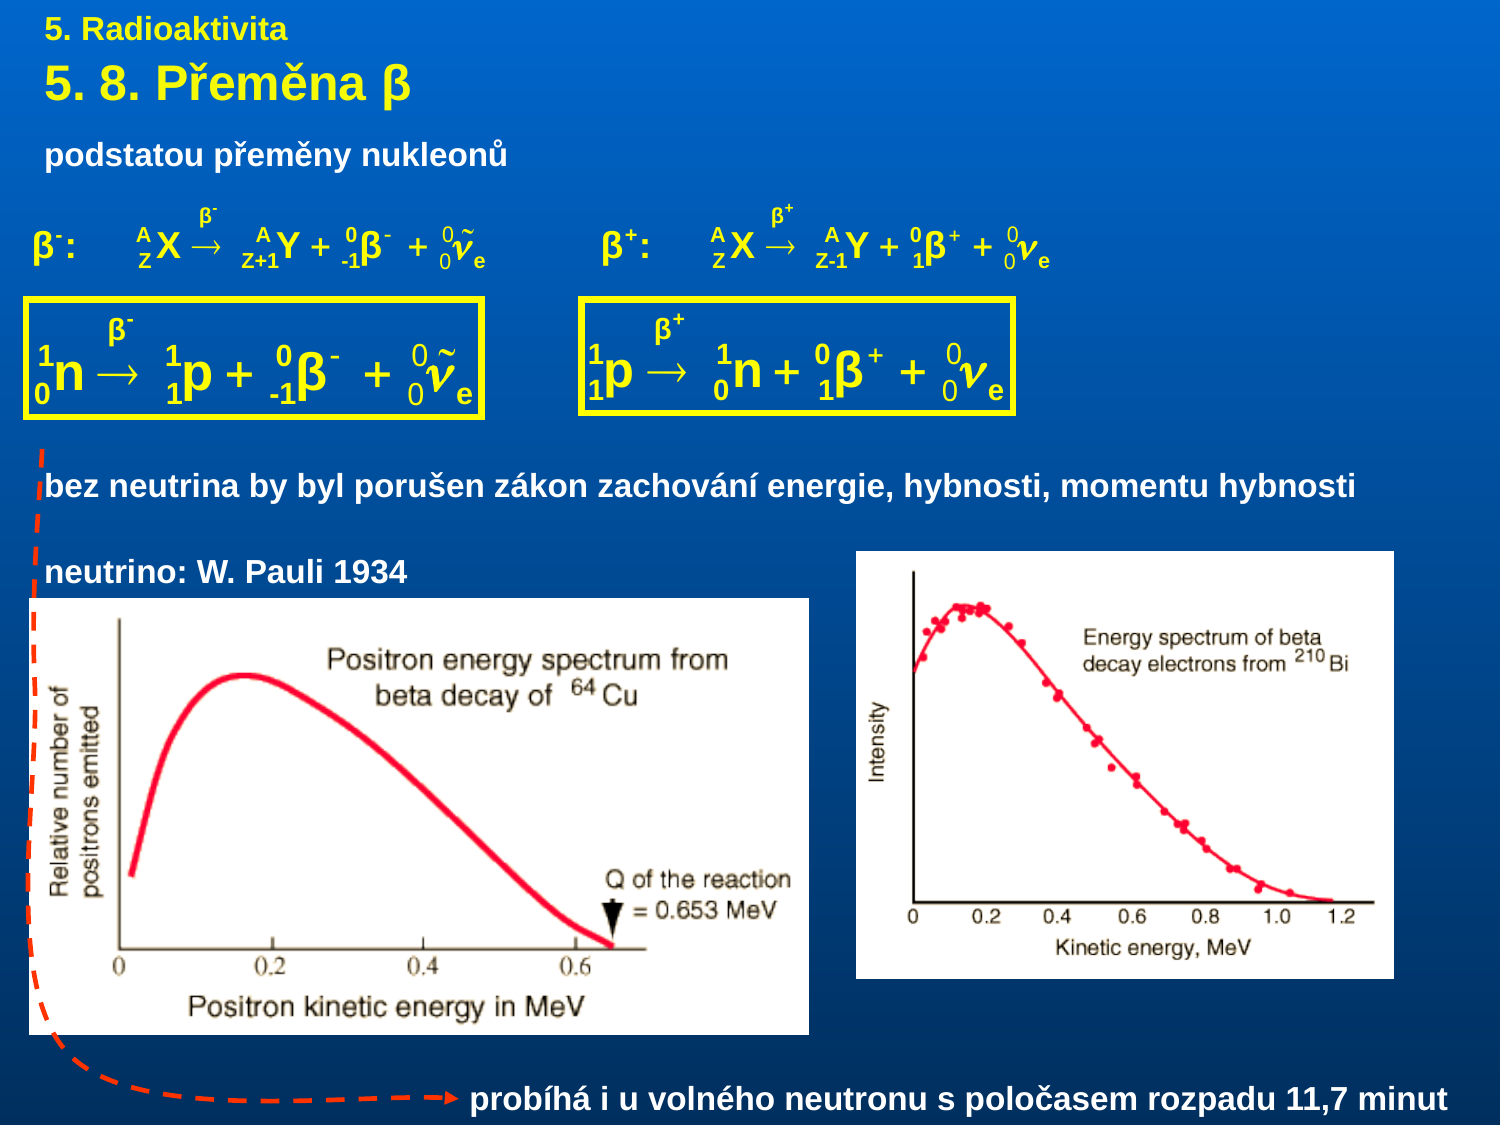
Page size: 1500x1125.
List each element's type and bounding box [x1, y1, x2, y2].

text_box [29, 125, 765, 181]
text_box [54, 1036, 1500, 1125]
text_box [0, 0, 845, 102]
text_box [599, 196, 1056, 276]
text_box [30, 196, 492, 276]
text_box [29, 302, 479, 415]
picture [29, 597, 810, 1036]
picture [855, 550, 1394, 980]
text_box [29, 448, 1471, 597]
text_box [584, 302, 1011, 410]
